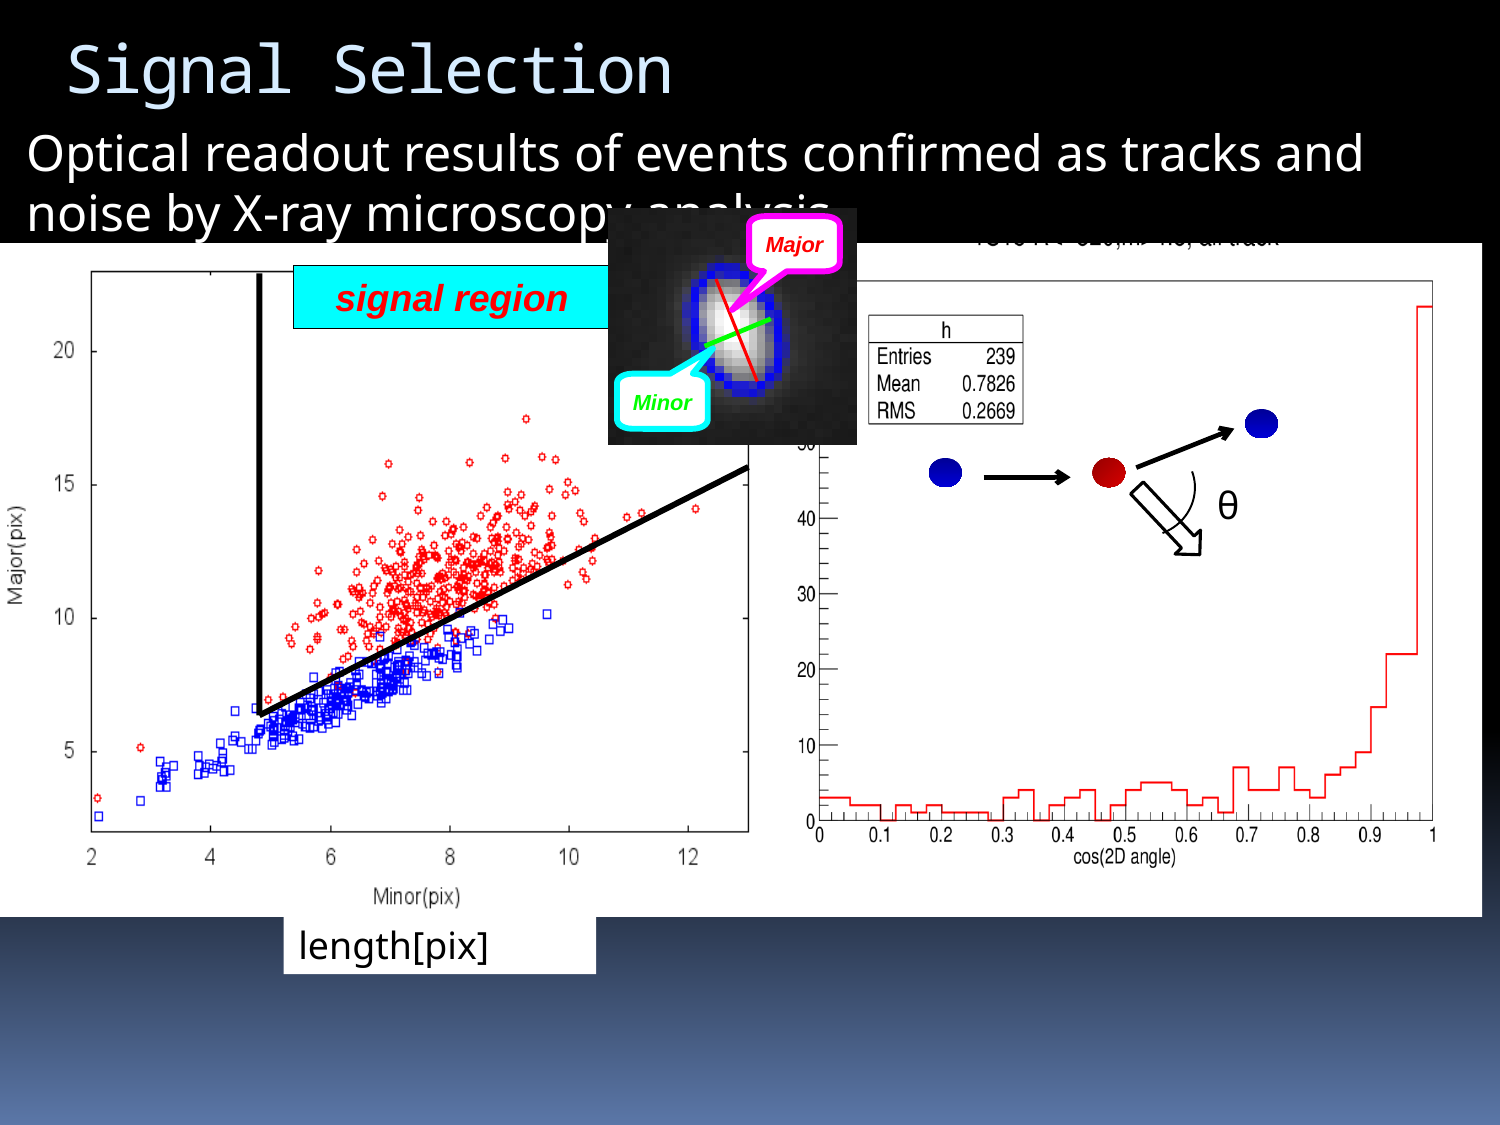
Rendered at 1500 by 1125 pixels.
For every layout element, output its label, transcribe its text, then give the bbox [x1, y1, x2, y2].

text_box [0, 207, 1483, 918]
text_box Optical readout results of events confirmed as tracks and noise by X-ray microscopy analysis. [11, 113, 1412, 200]
text_box minor length[pix] [283, 926, 597, 975]
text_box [1135, 428, 1235, 469]
title Signal Selection [50, 19, 1400, 113]
